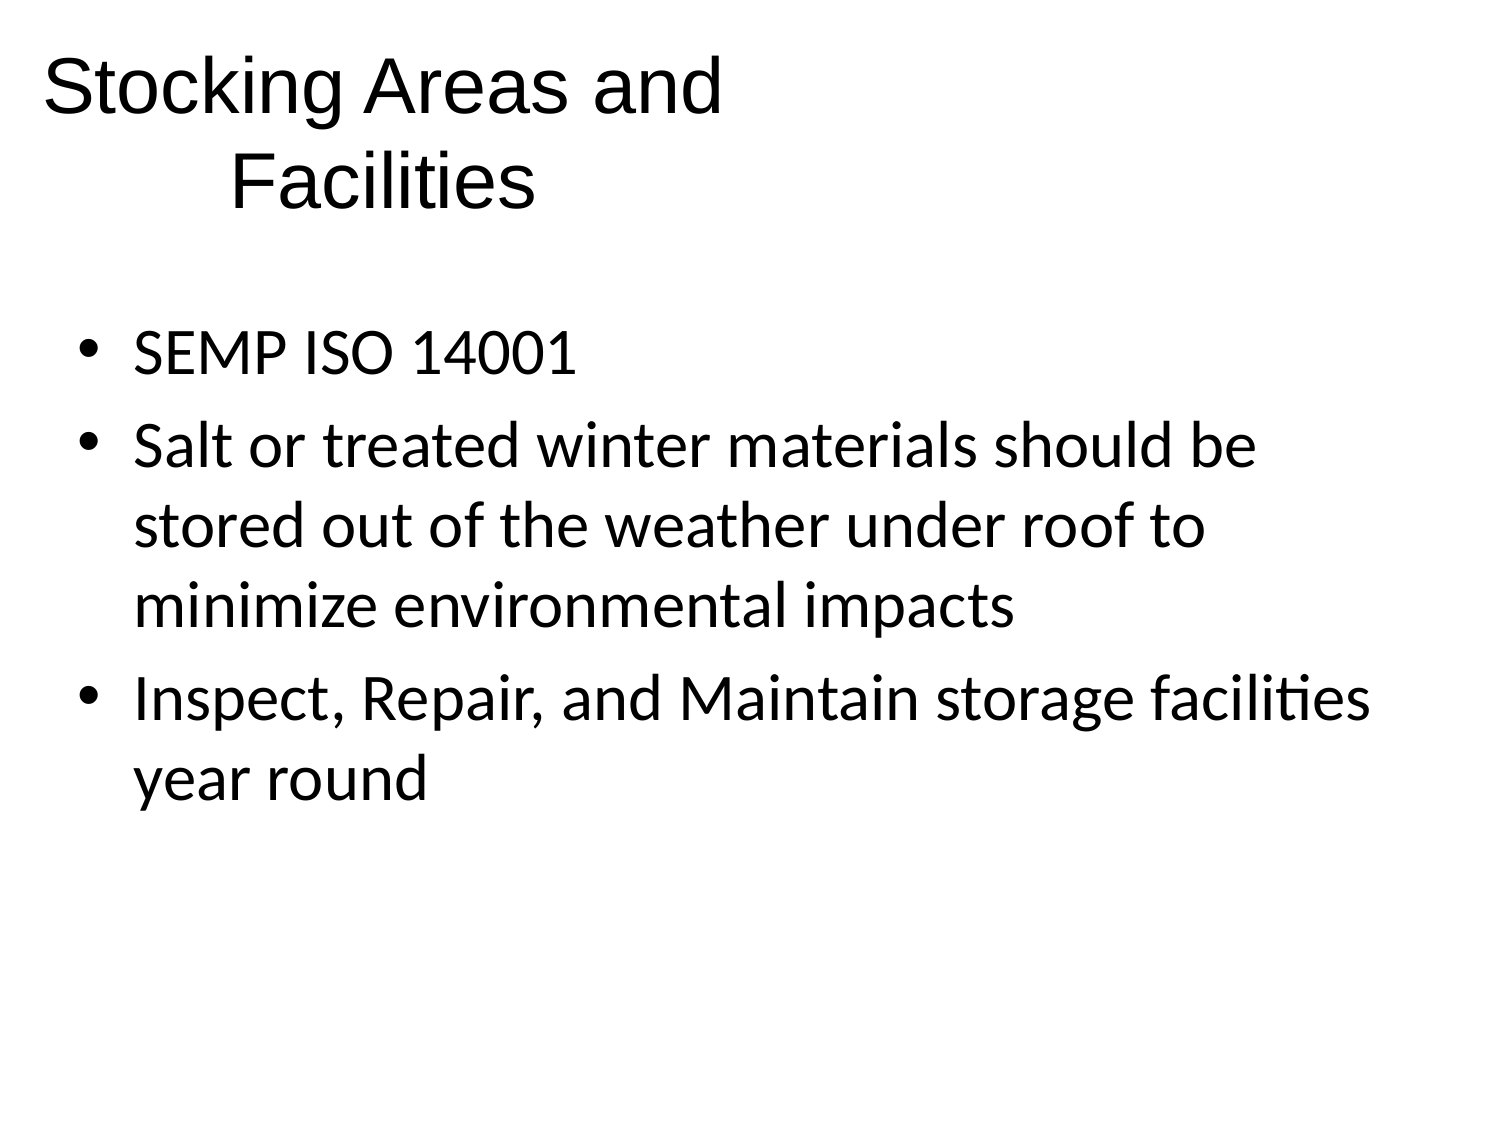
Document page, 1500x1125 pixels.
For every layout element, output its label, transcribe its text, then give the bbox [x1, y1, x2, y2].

text_box Stocking Areas and Facilities [16, 24, 750, 233]
list SEMP ISO 14001 Salt or treated winter materials should be stored out of the weather under roof to minimize environmental impacts Inspect, Repair, and Maintain storage facilities year round [62, 299, 1413, 1043]
